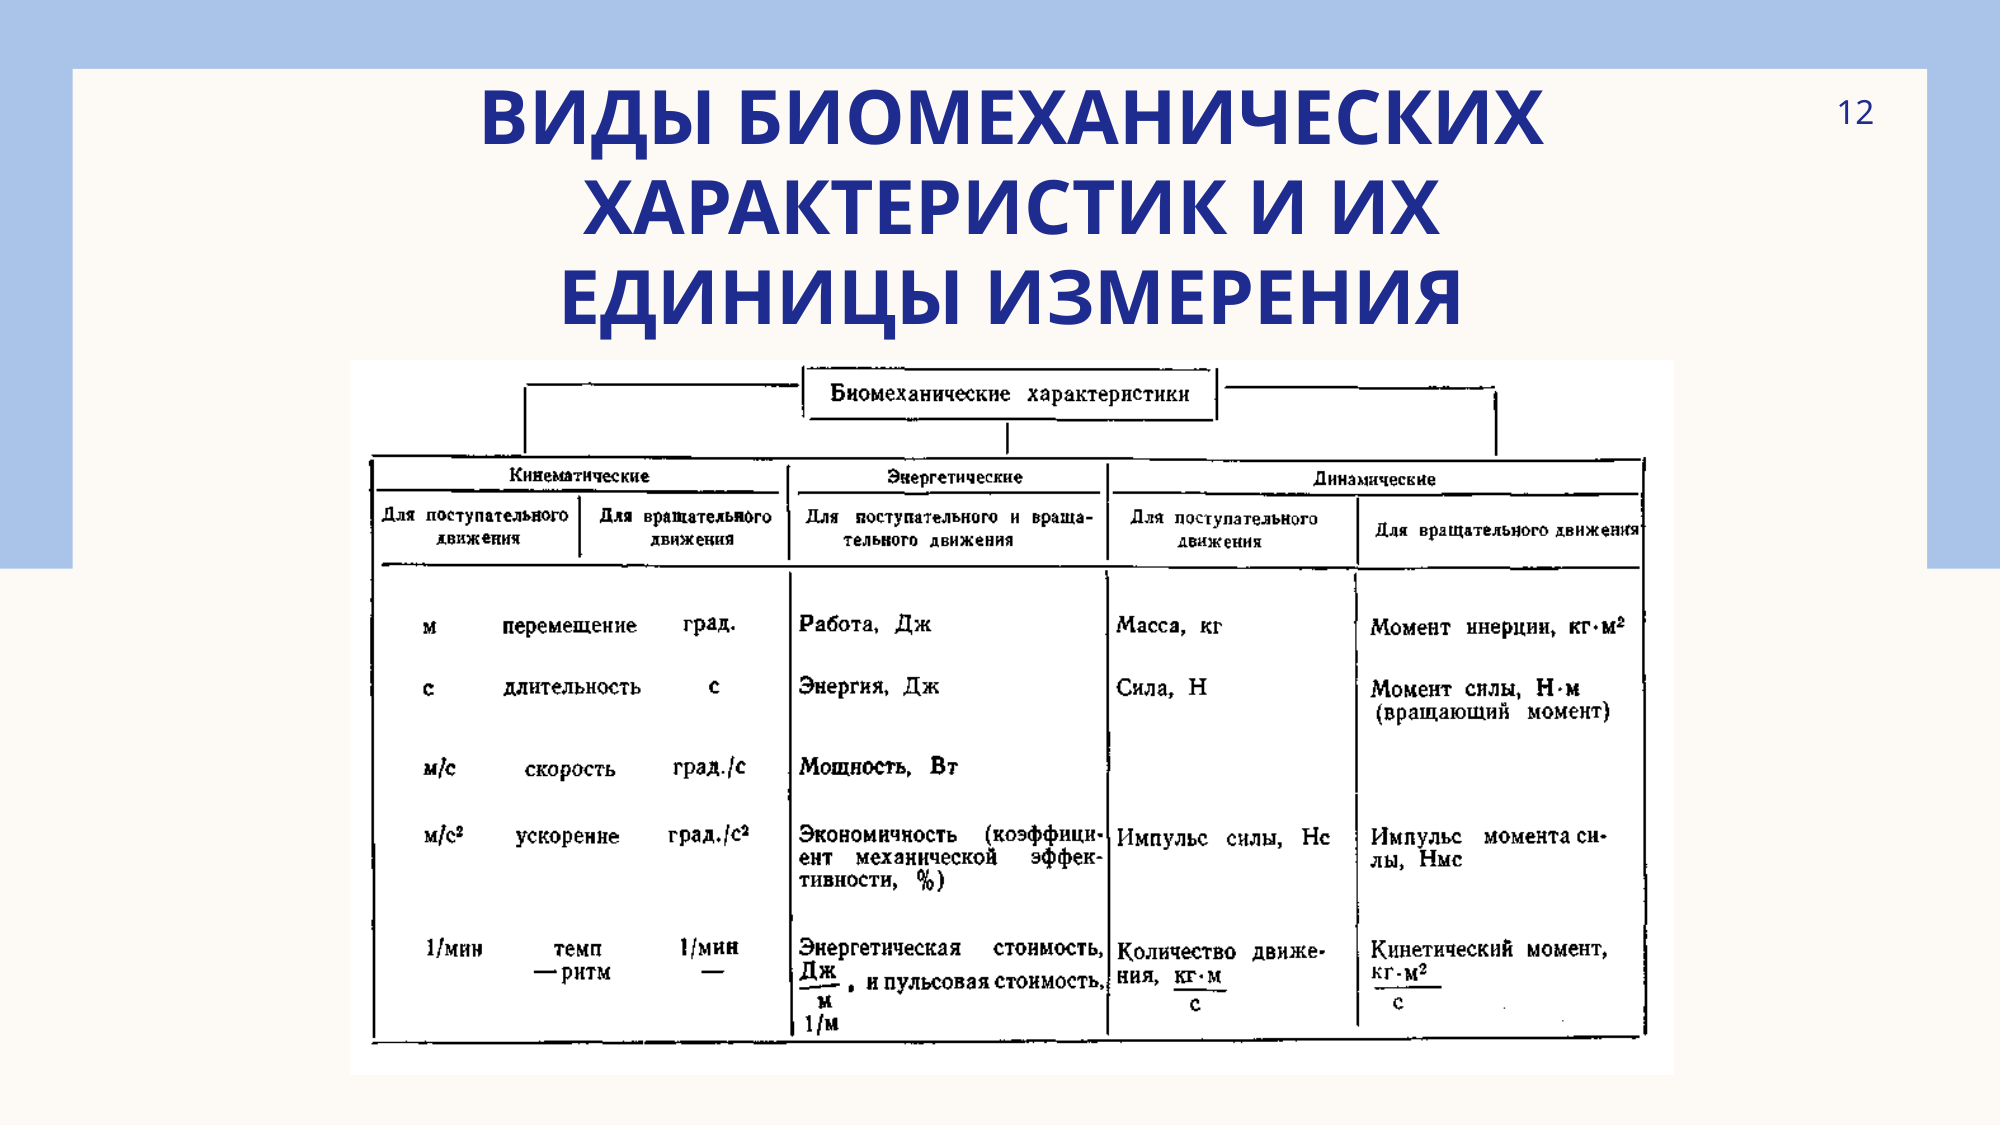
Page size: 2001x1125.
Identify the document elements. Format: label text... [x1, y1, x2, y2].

title Виды биомеханических характеристик и их единицы измерения [150, 173, 1875, 340]
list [350, 360, 1674, 1075]
slide_number 12 [1699, 75, 1875, 153]
